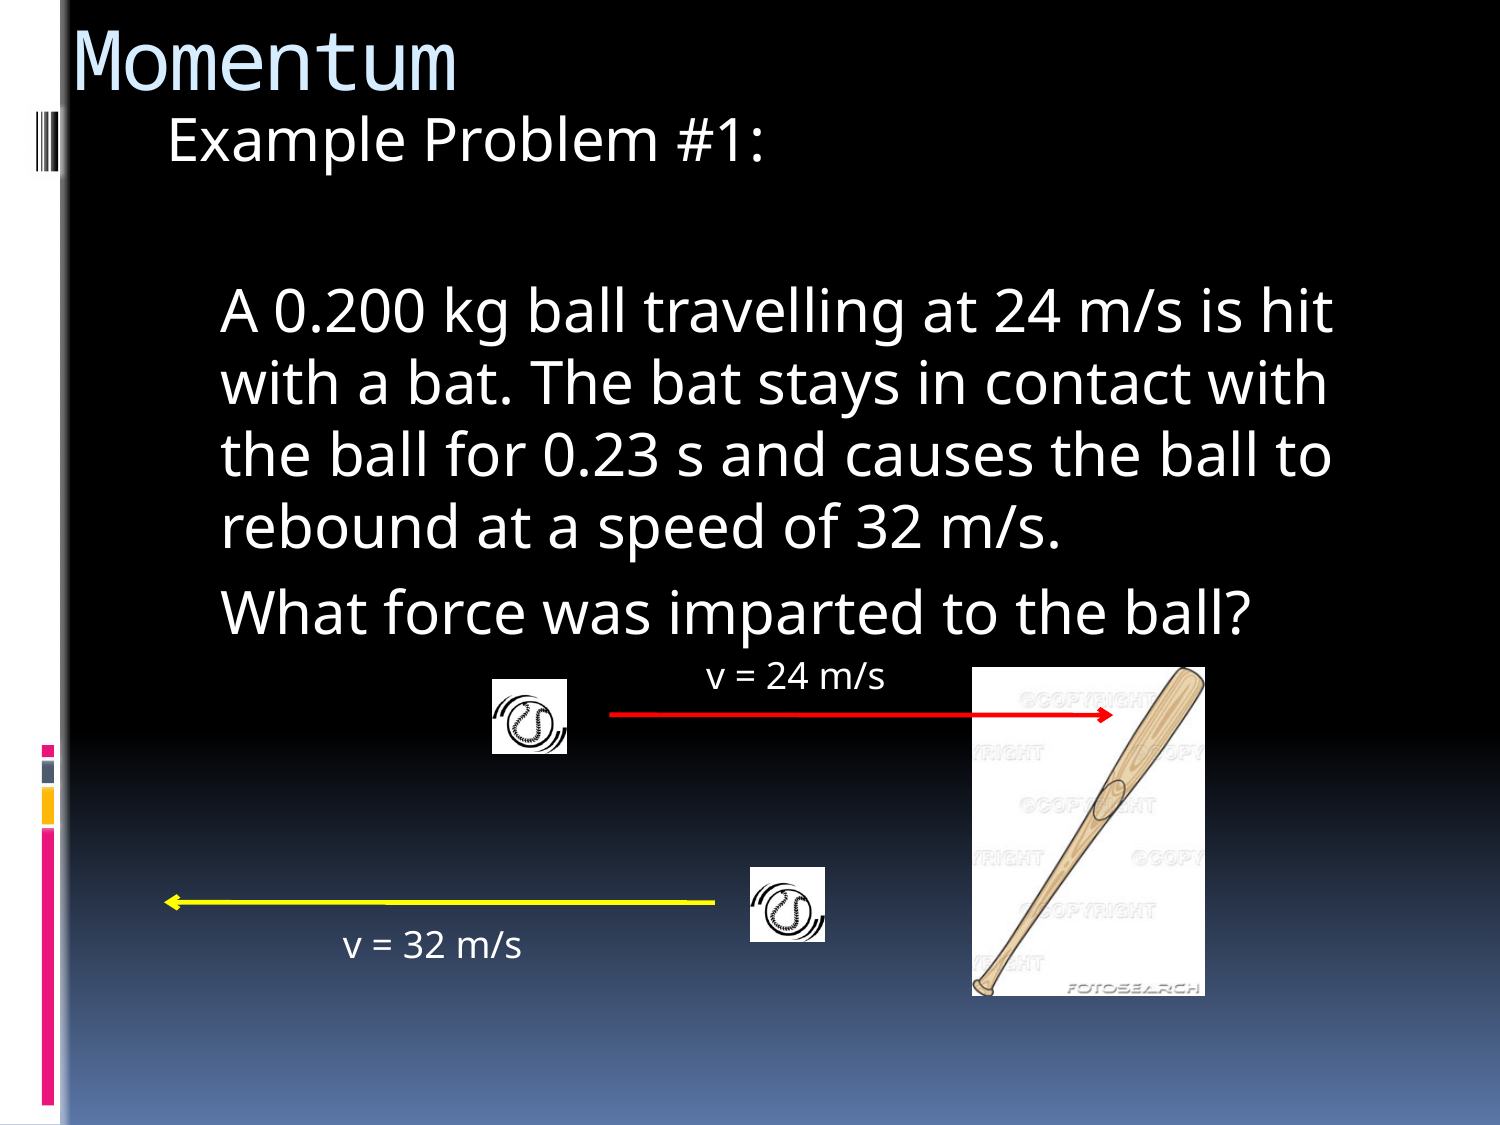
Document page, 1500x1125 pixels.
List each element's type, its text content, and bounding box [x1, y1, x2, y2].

list Example Problem #1: A 0.200 kg ball travelling at 24 m/s is hit with a bat. The bat stays in contact with the ball for 0.23 s and causes the ball to rebound at a speed of 32 m/s. What force was imparted to the ball? [140, 93, 1416, 657]
picture [491, 679, 567, 755]
title Momentum [58, 0, 1334, 150]
text_box v = 24 m/s [691, 644, 903, 705]
picture [972, 667, 1205, 997]
picture [749, 866, 825, 942]
text_box v = 32 m/s [328, 913, 539, 974]
